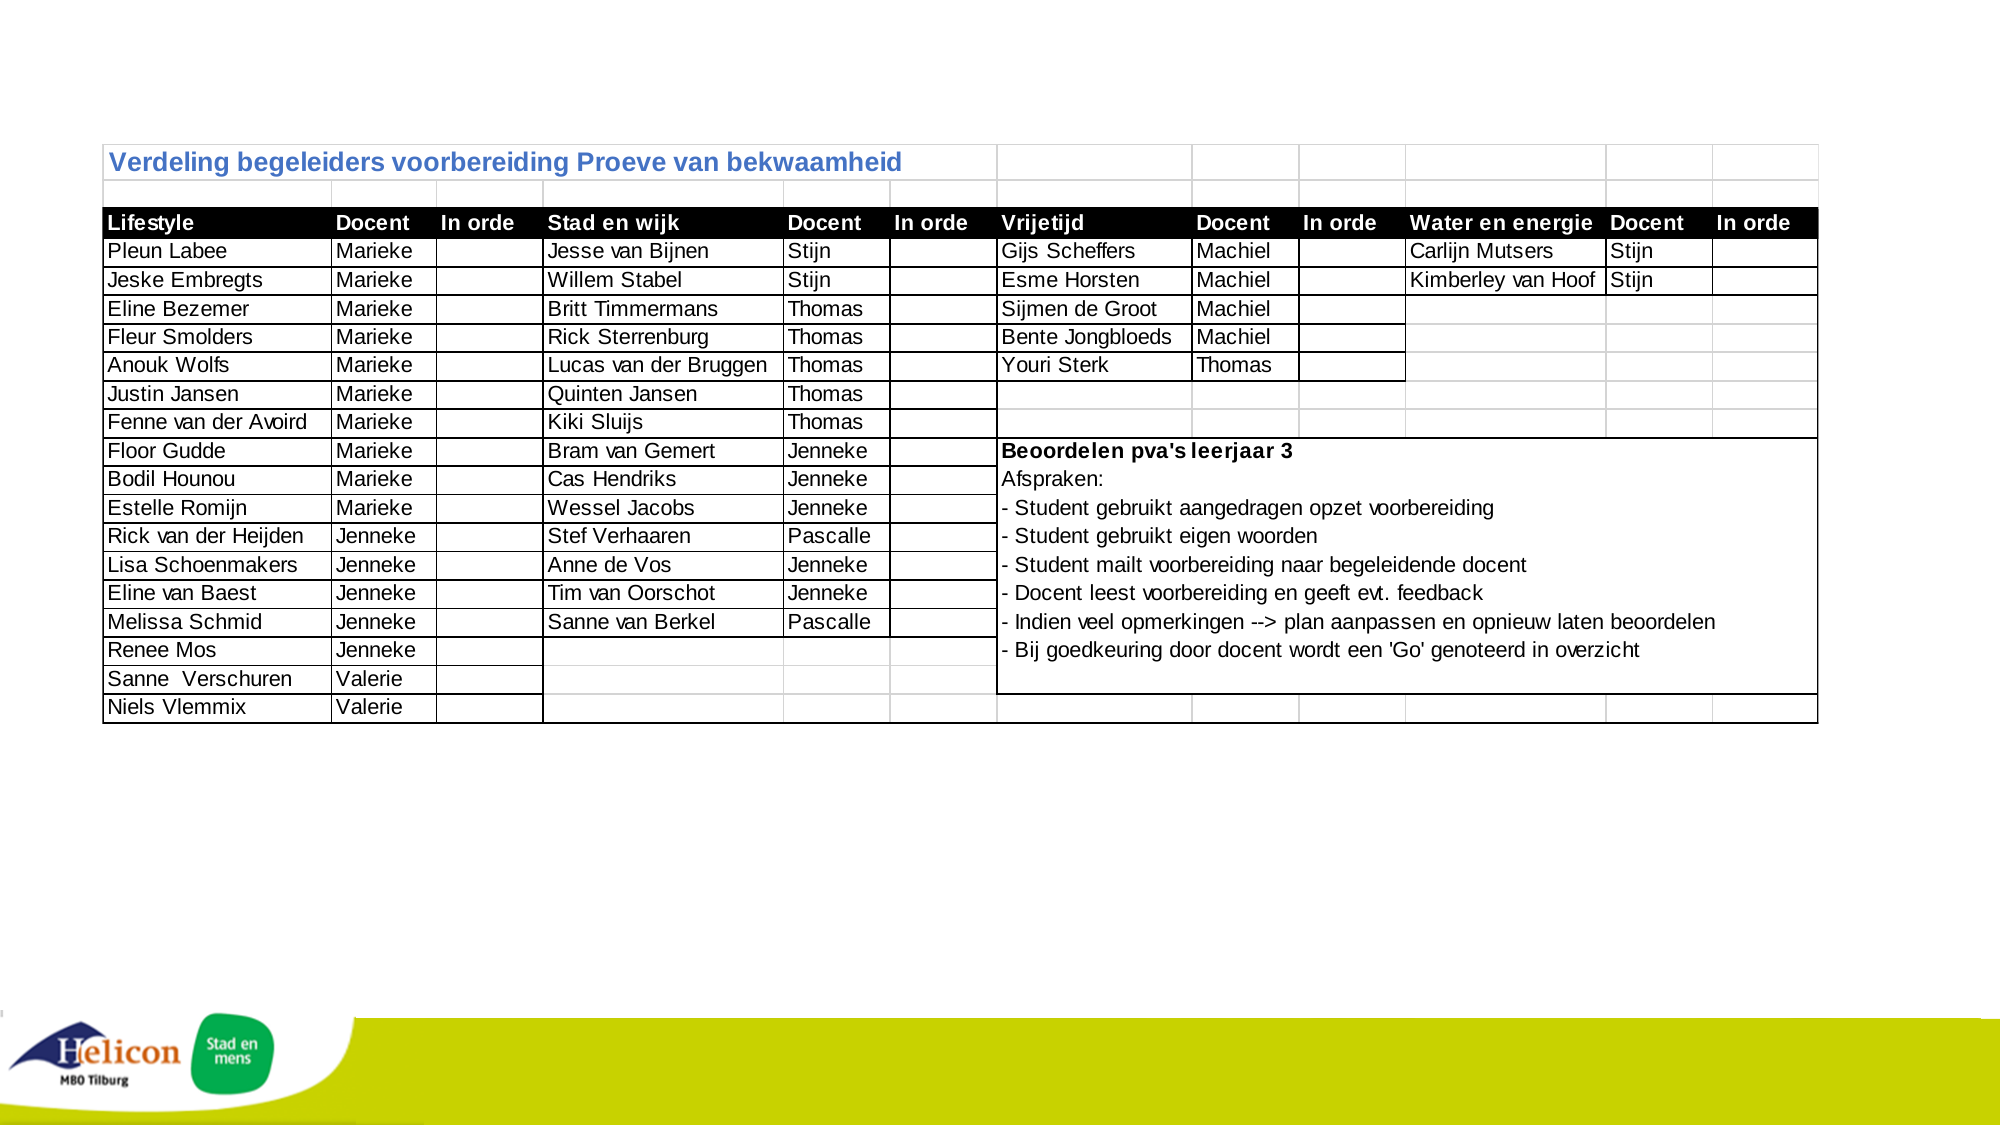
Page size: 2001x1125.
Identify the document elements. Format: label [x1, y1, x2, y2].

picture [102, 143, 1821, 726]
picture [0, 1010, 424, 1125]
